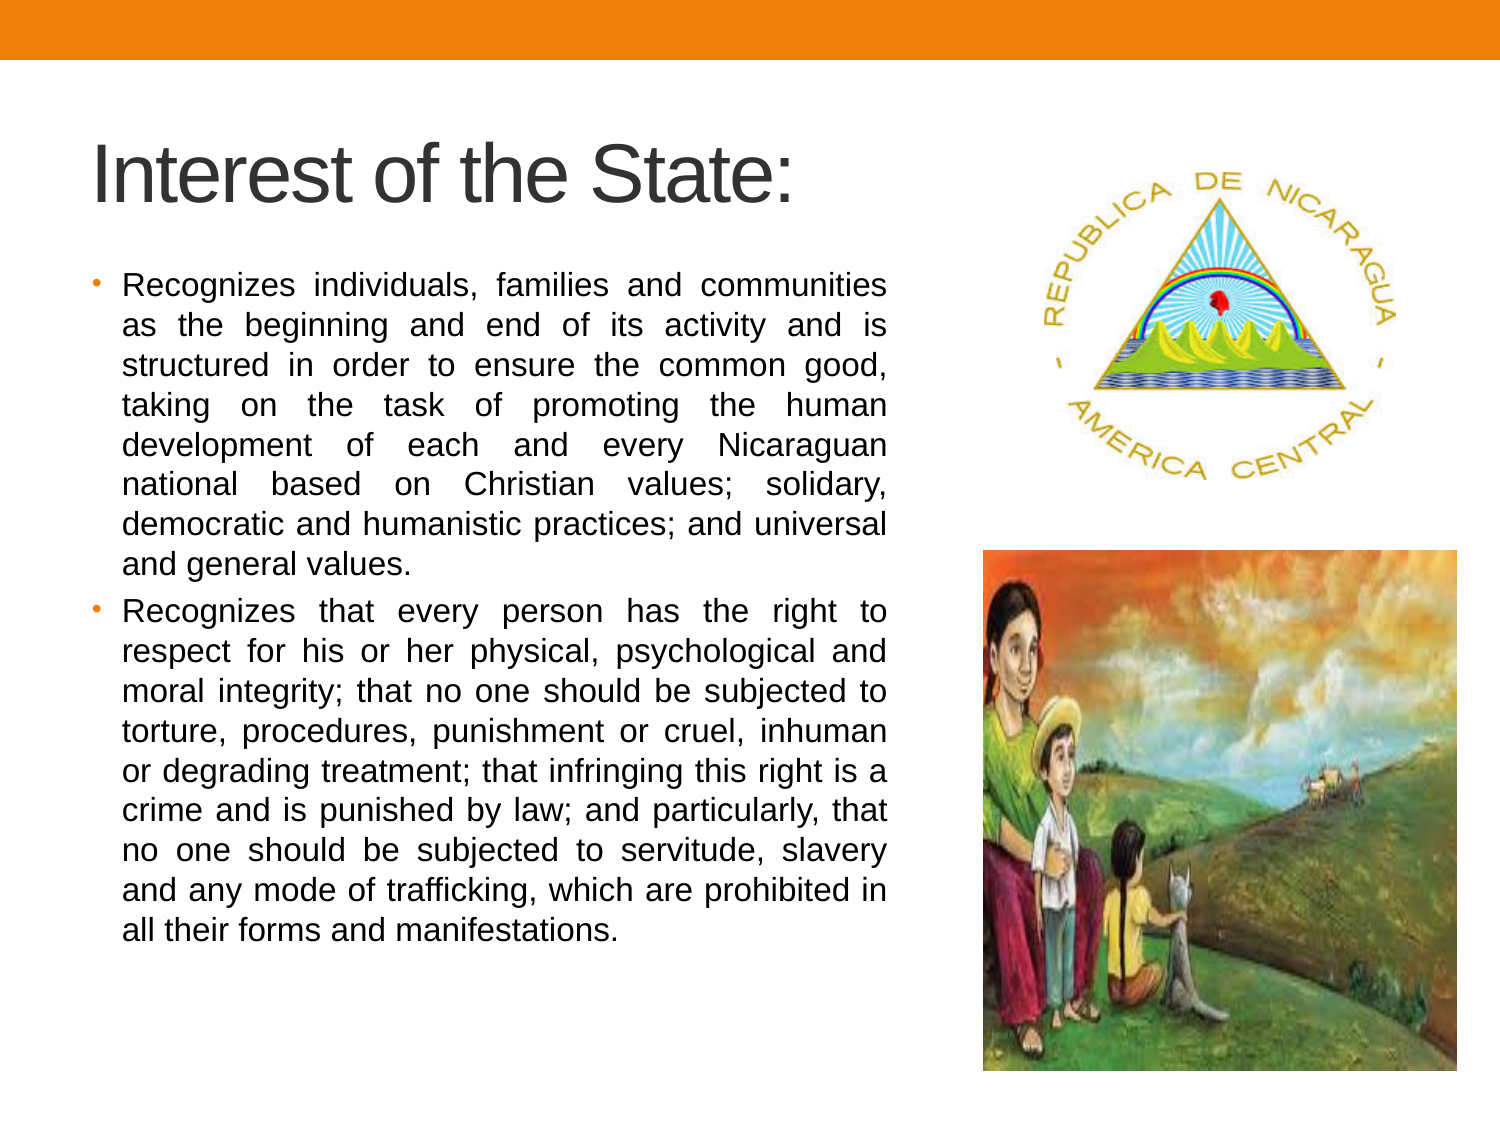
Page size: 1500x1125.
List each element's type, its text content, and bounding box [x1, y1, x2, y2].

list Recognizes individuals, families and communities as the beginning and end of its activity and is structured in order to ensure the common good, taking on the task of promoting the human development of each and every Nicaraguan national based on Christian values; solidary, democratic and humanistic practices; and universal and general values. Recognizes that every person has the right to respect for his or her physical, psychological and moral integrity; that no one should be subjected to torture, procedures, punishment or cruel, inhuman or degrading treatment; that infringing this right is a crime and is punished by law; and particularly, that no one should be subjected to servitude, slavery and any mode of trafficking, which are prohibited in all their forms and manifestations. [76, 255, 904, 1056]
picture [1044, 172, 1397, 480]
picture [983, 550, 1457, 1071]
title Interest of the State: [75, 87, 1425, 250]
